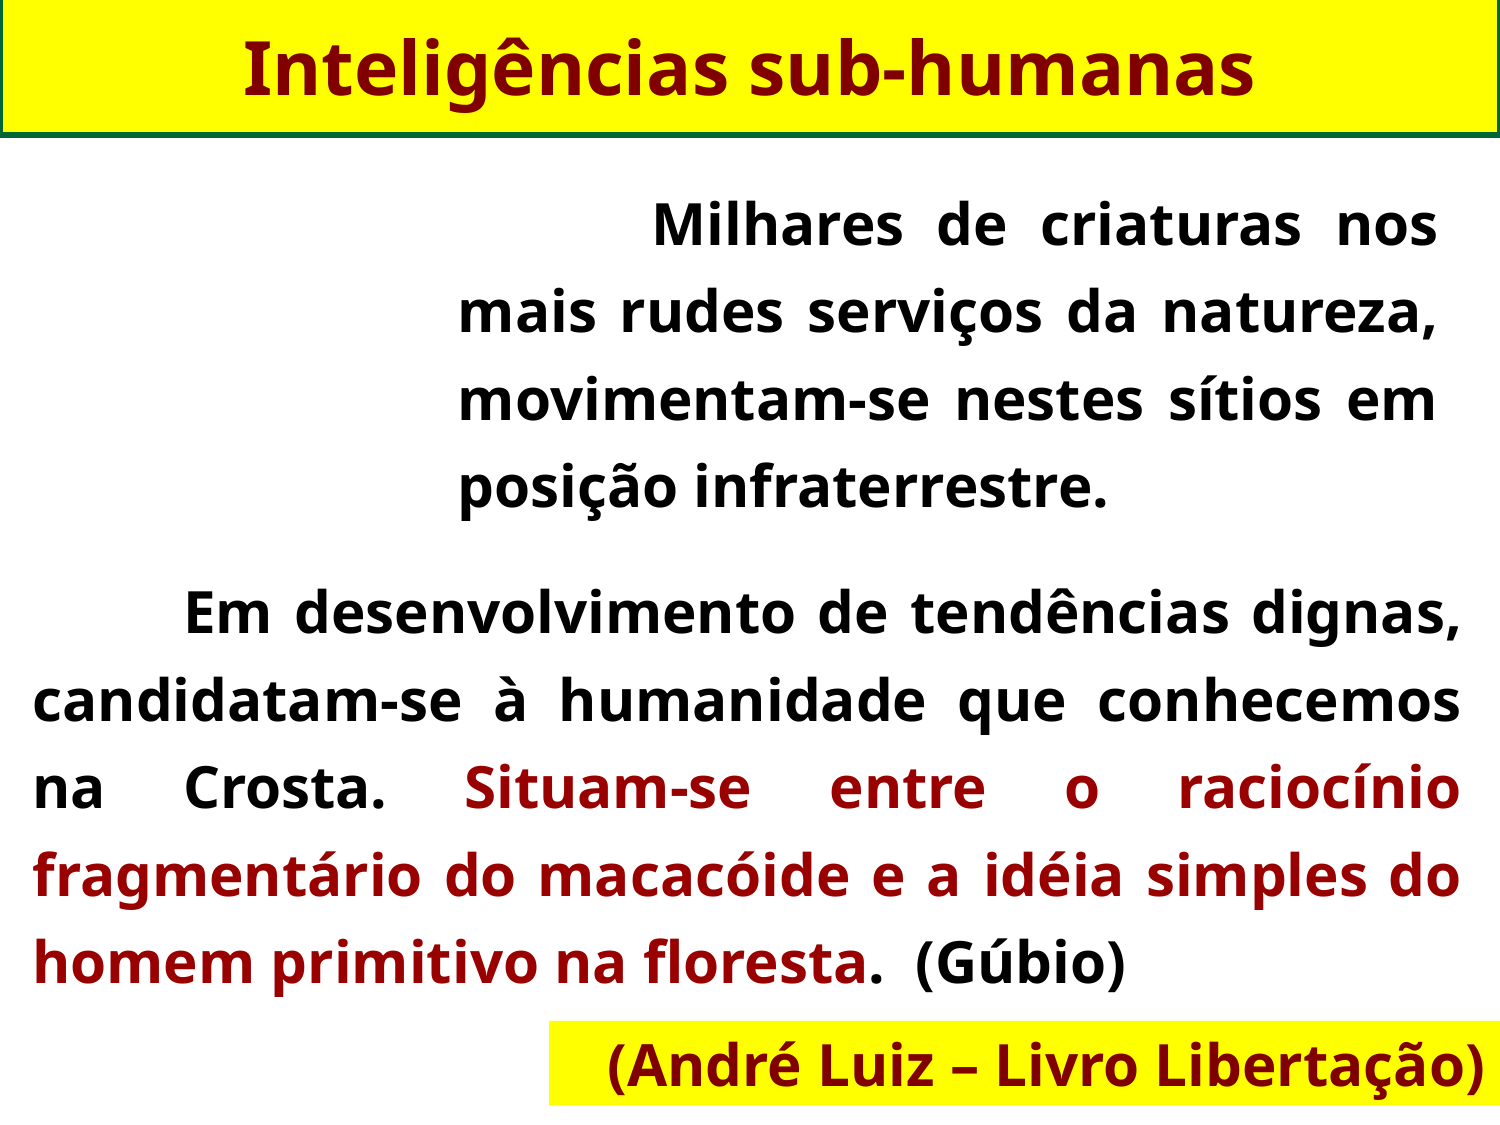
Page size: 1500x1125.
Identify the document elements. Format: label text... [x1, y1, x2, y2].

text_box Inteligências sub-humanas [0, 0, 1500, 135]
text_box (André Luiz – Livro Libertação) [549, 1020, 1500, 1106]
text_box Em desenvolvimento de tendências dignas, candidatam-se à humanidade que conhecemos na Crosta. Situam-se entre o raciocínio fragmentário do macacóide e a idéia simples do homem primitivo na floresta. (Gúbio) [17, 550, 1477, 1003]
text_box Milhares de criaturas nos mais rudes serviços da natureza, movimentam-se nestes sítios em posição infraterrestre. [442, 162, 1453, 527]
